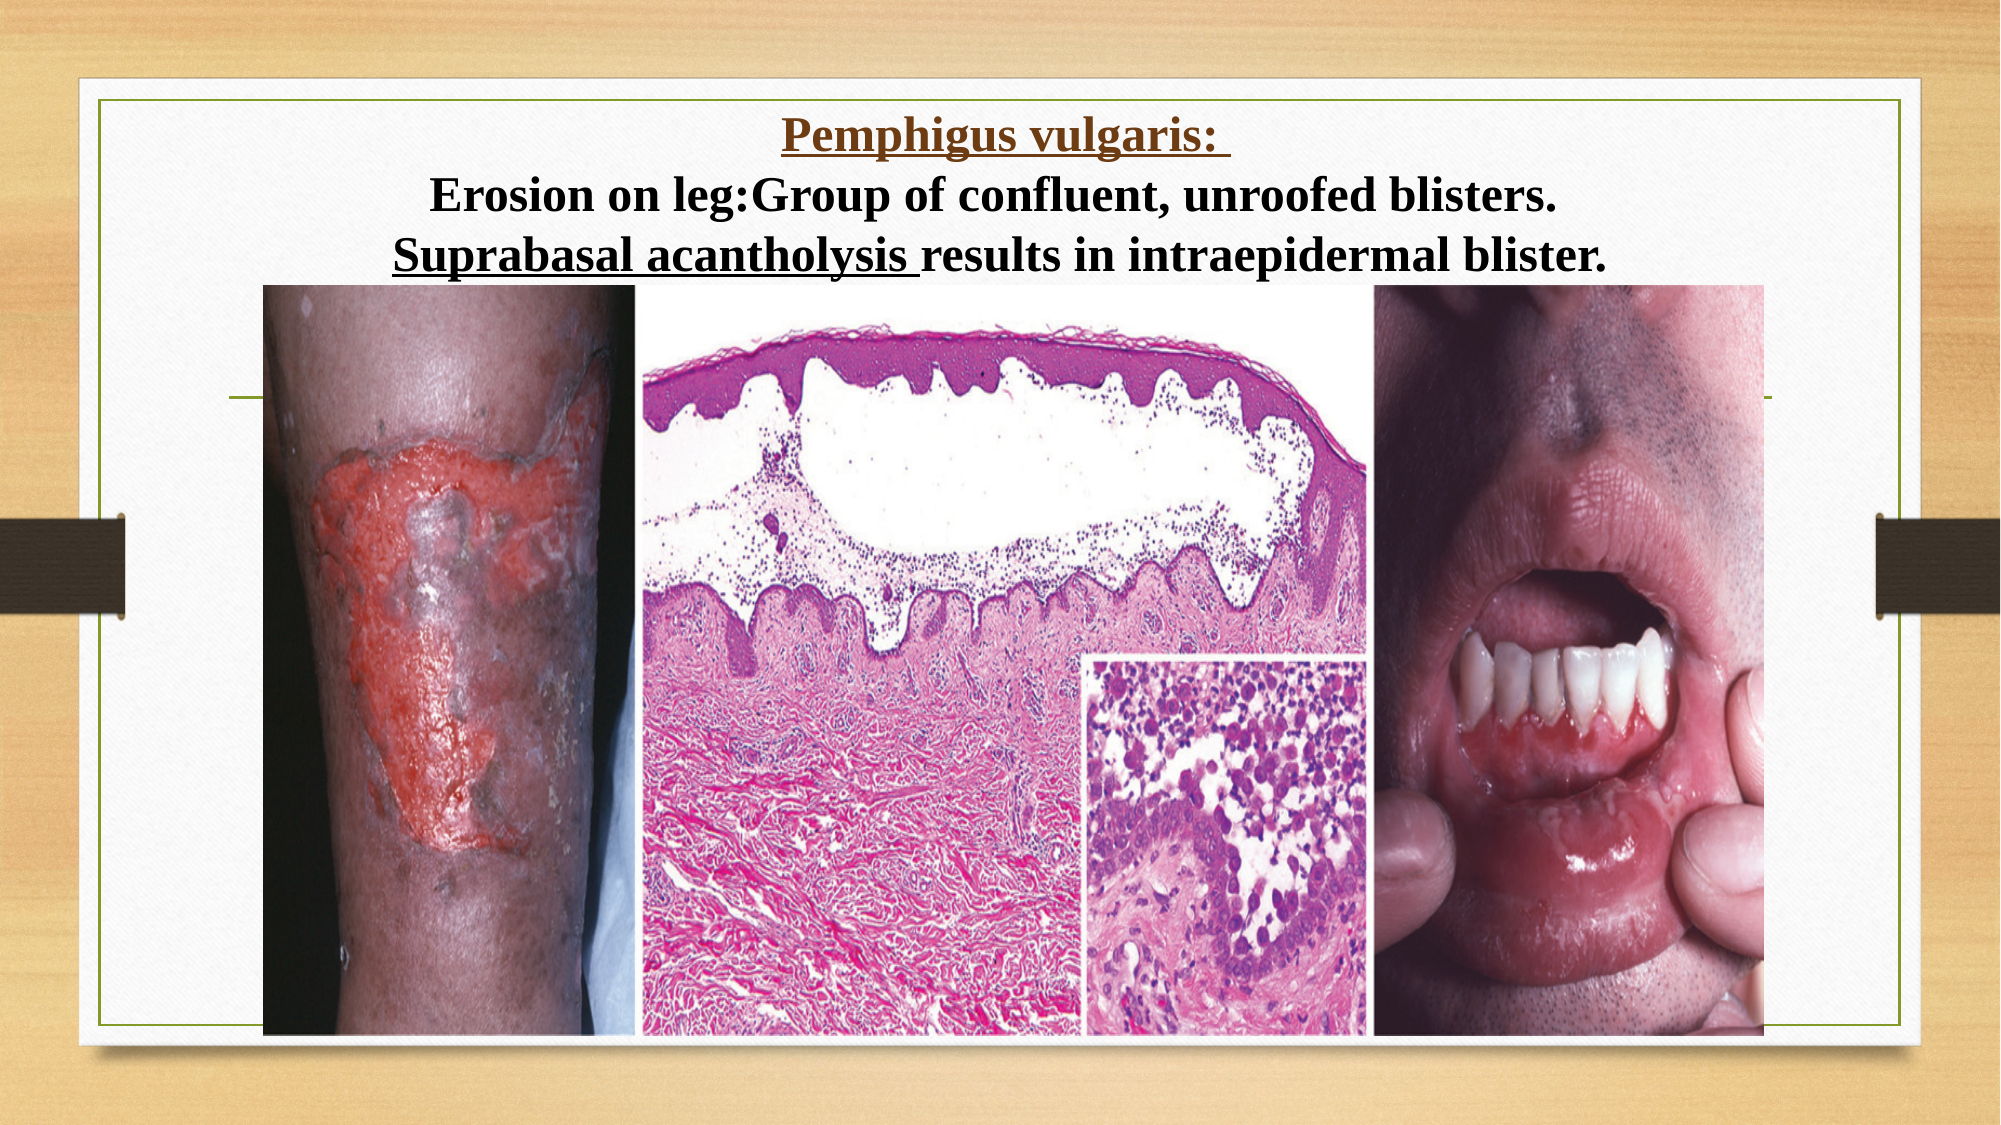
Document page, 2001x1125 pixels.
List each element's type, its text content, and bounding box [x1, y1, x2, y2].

picture [0, 0, 2001, 1125]
title Pemphigus vulgaris: Erosion on leg:Group of confluent, unroofed blisters. Suprabasal acantholysis results in intraepidermal blister. [225, 28, 1775, 354]
